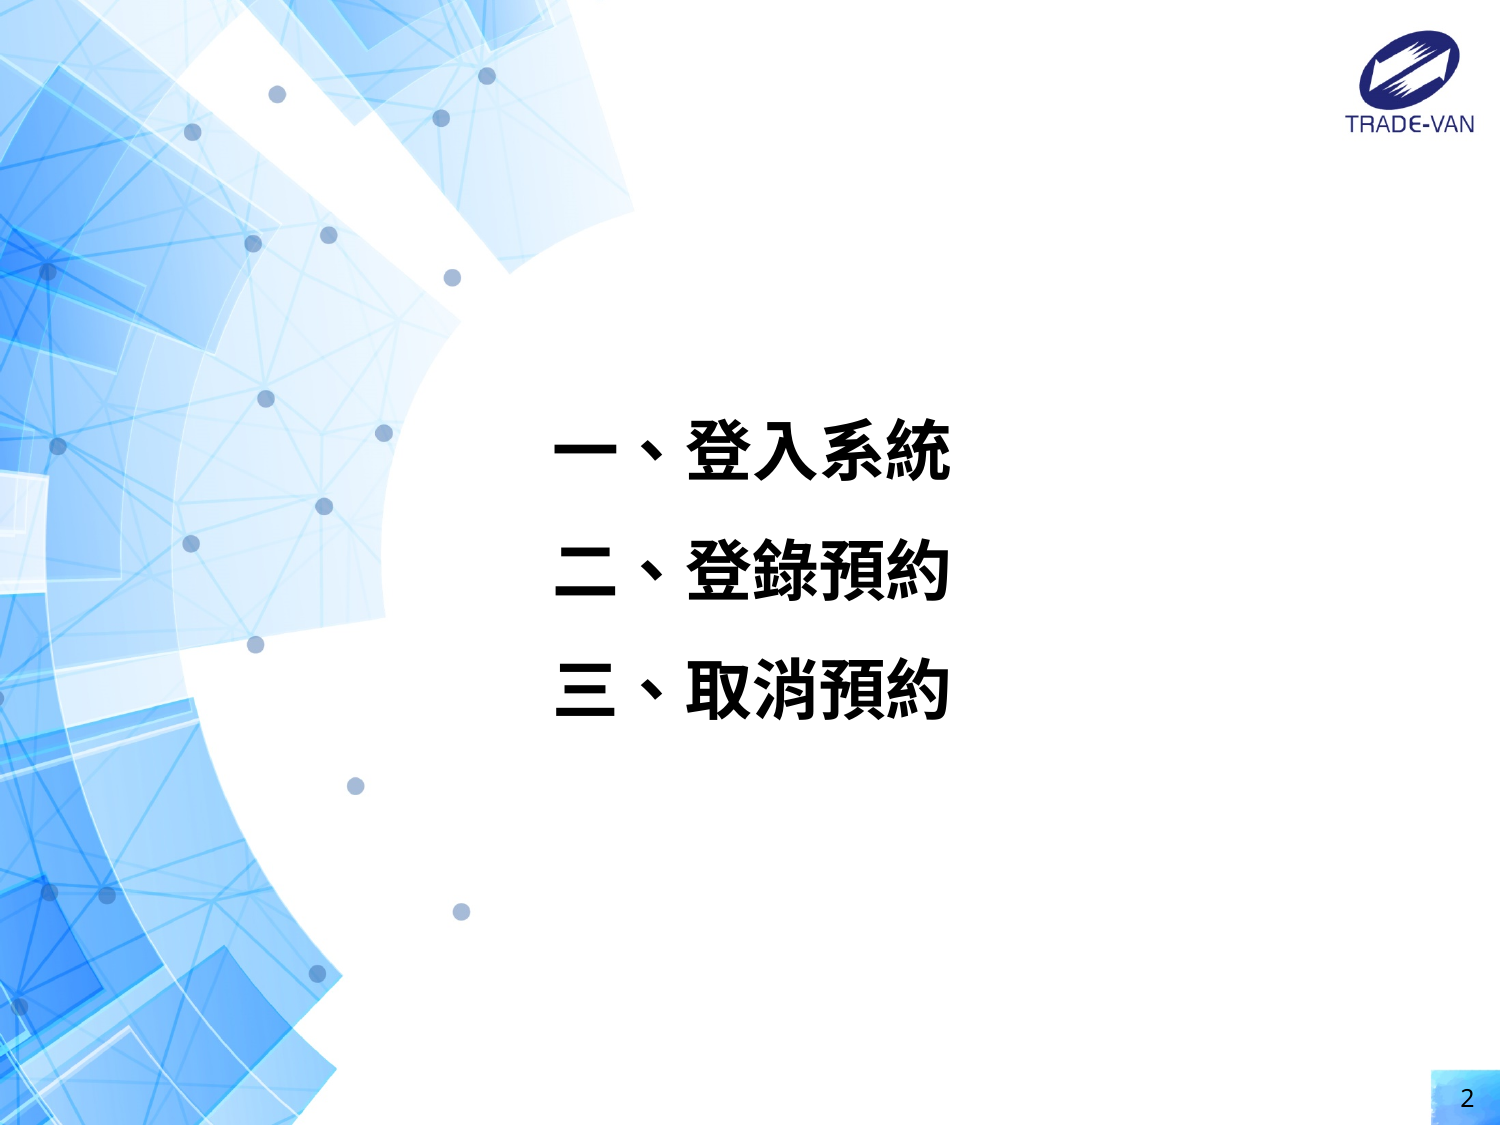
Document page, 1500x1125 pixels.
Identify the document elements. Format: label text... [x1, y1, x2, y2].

picture [0, 0, 1500, 1125]
text_box 一、登入系統 二、登錄預約 三、取消預約 [537, 255, 1365, 842]
slide_number 2 [1435, 1069, 1500, 1125]
